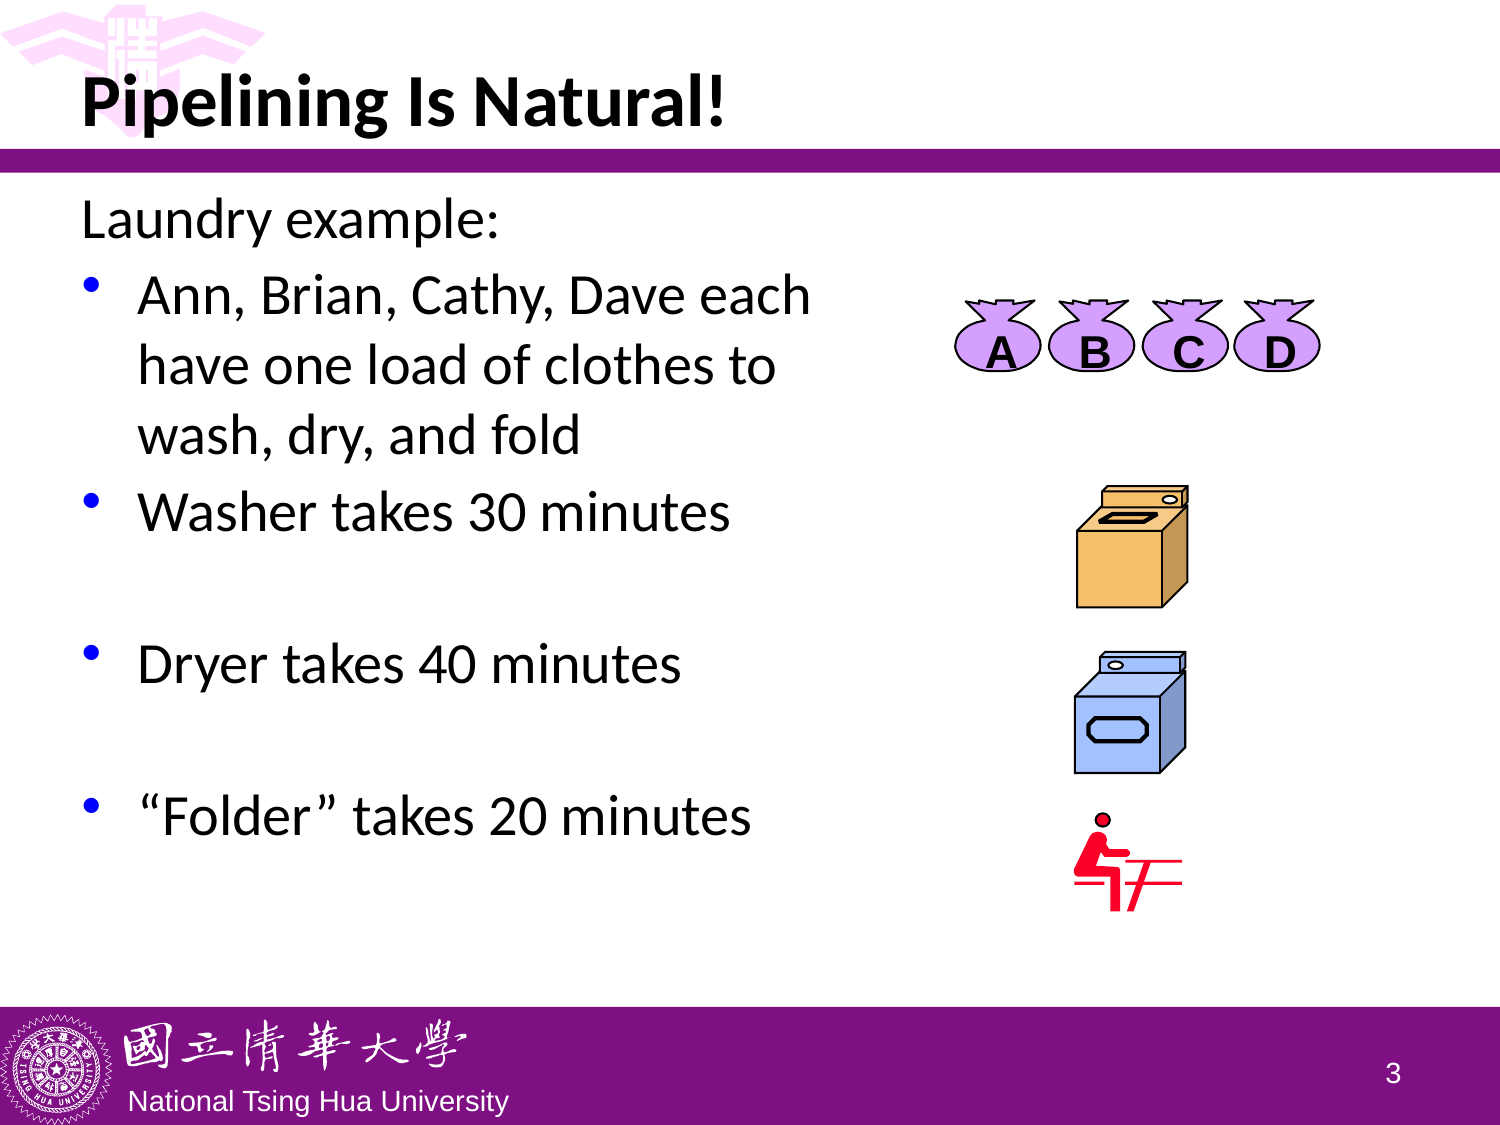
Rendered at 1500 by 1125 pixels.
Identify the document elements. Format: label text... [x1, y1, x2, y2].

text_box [955, 300, 1320, 386]
list Laundry example: Ann, Brian, Cathy, Dave each have one load of clothes to wash, dry, and fold Washer takes 30 minutes Dryer takes 40 minutes “Folder” takes 20 minutes [66, 172, 1436, 1003]
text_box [1073, 813, 1183, 912]
slide_number 2 [1104, 1021, 1417, 1097]
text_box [1077, 486, 1188, 608]
title Pipelining Is Natural! [66, 37, 1436, 149]
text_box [1074, 651, 1186, 773]
